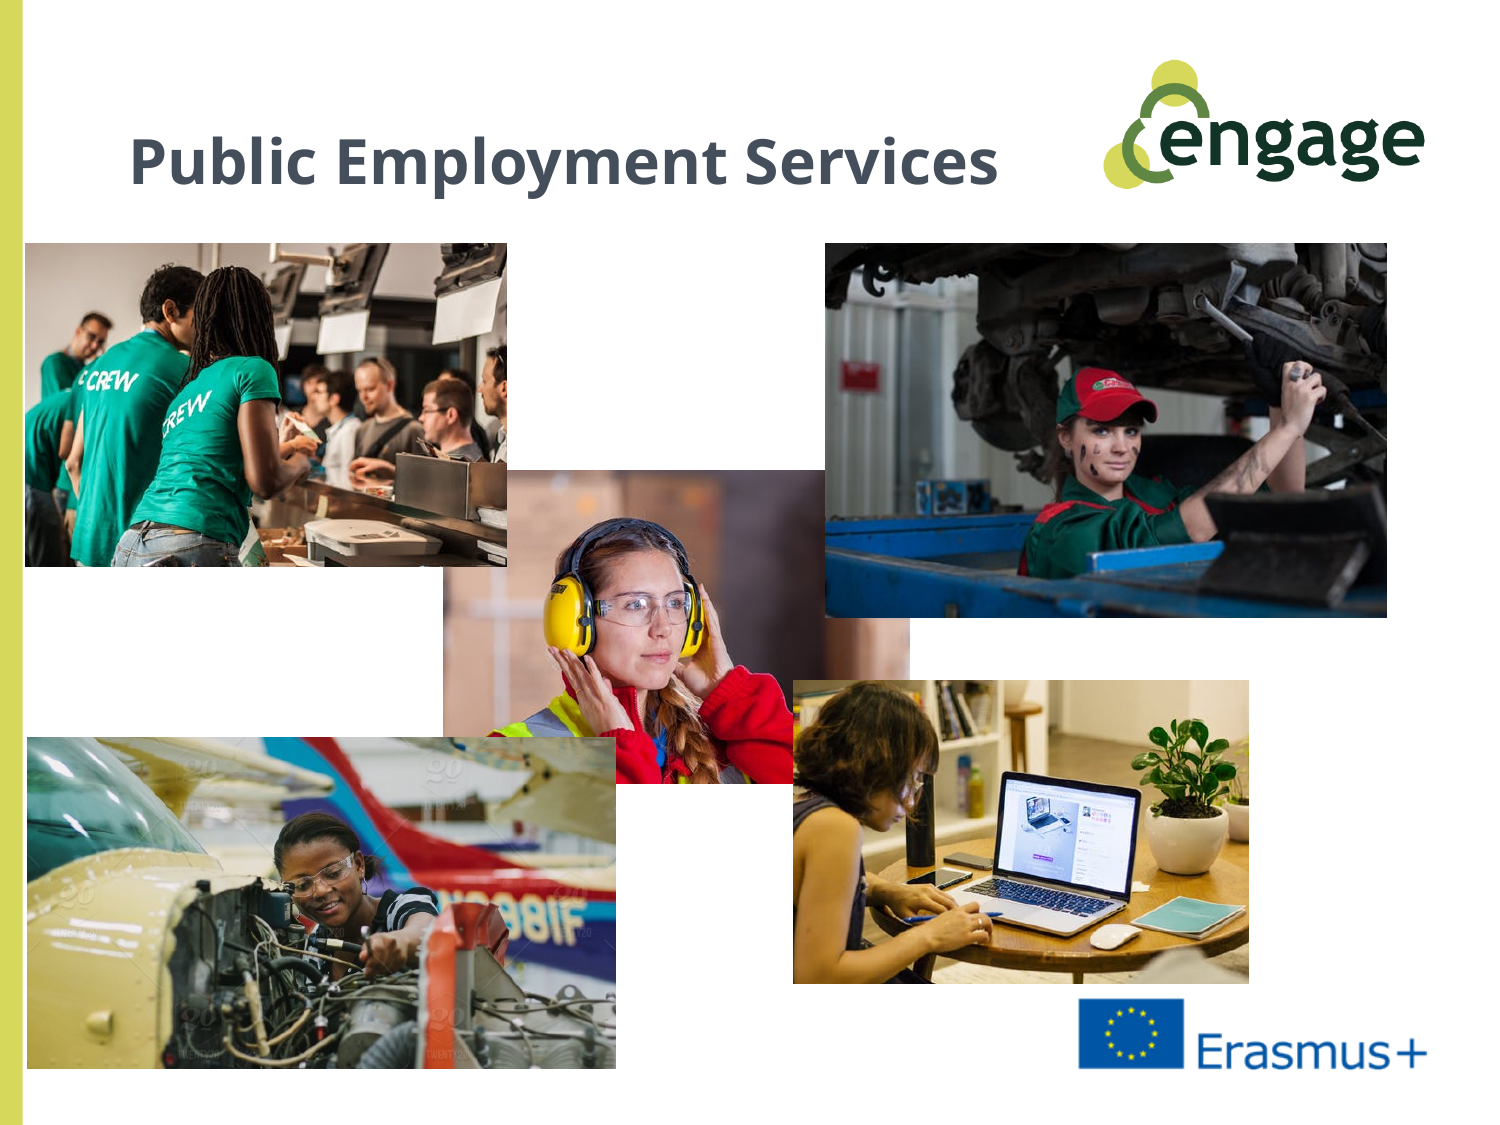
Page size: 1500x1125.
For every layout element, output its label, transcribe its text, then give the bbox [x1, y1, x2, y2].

picture [25, 243, 1448, 1090]
picture [1081, 37, 1448, 212]
title Public Employment Services [113, 104, 1387, 212]
